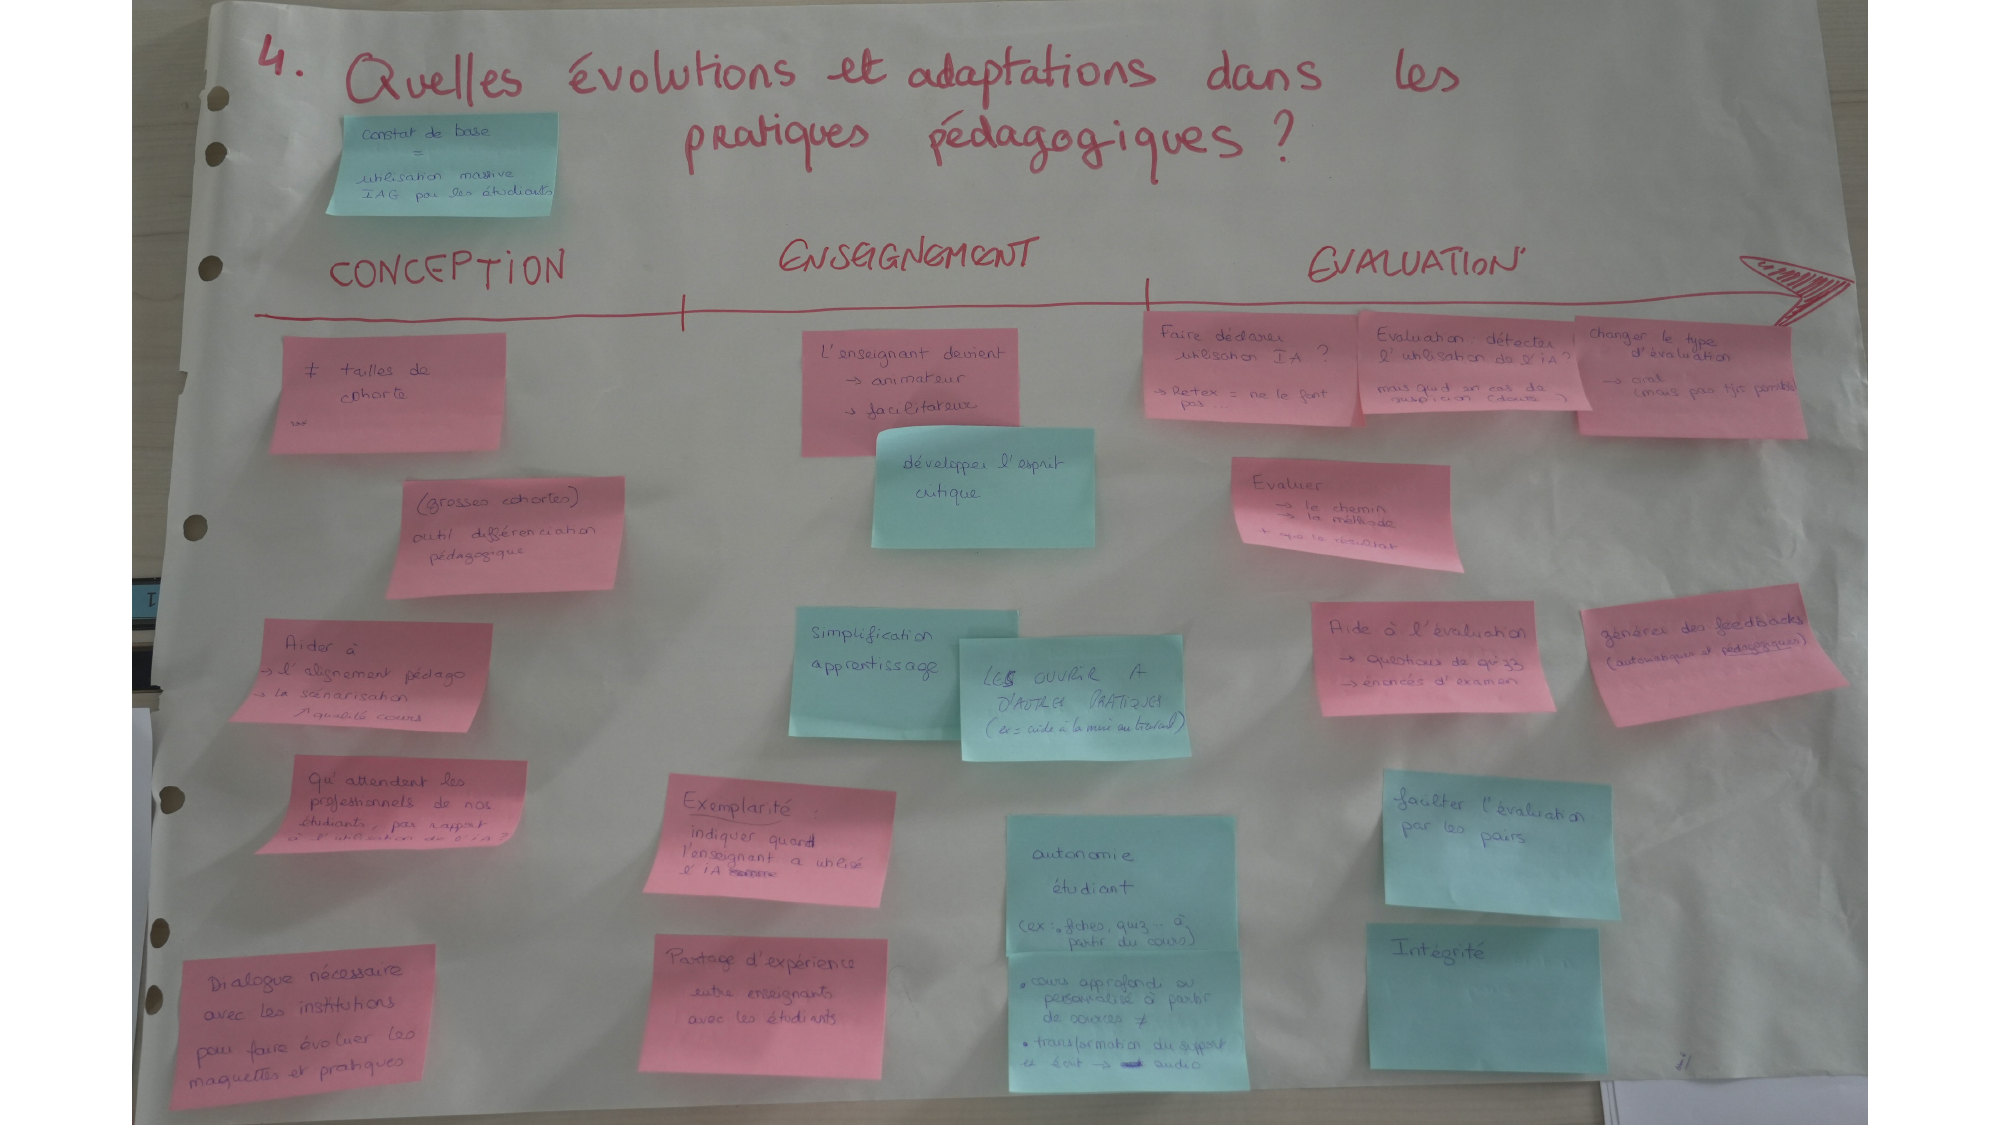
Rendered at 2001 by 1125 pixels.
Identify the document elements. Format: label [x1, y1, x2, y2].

picture [132, 0, 1868, 1125]
